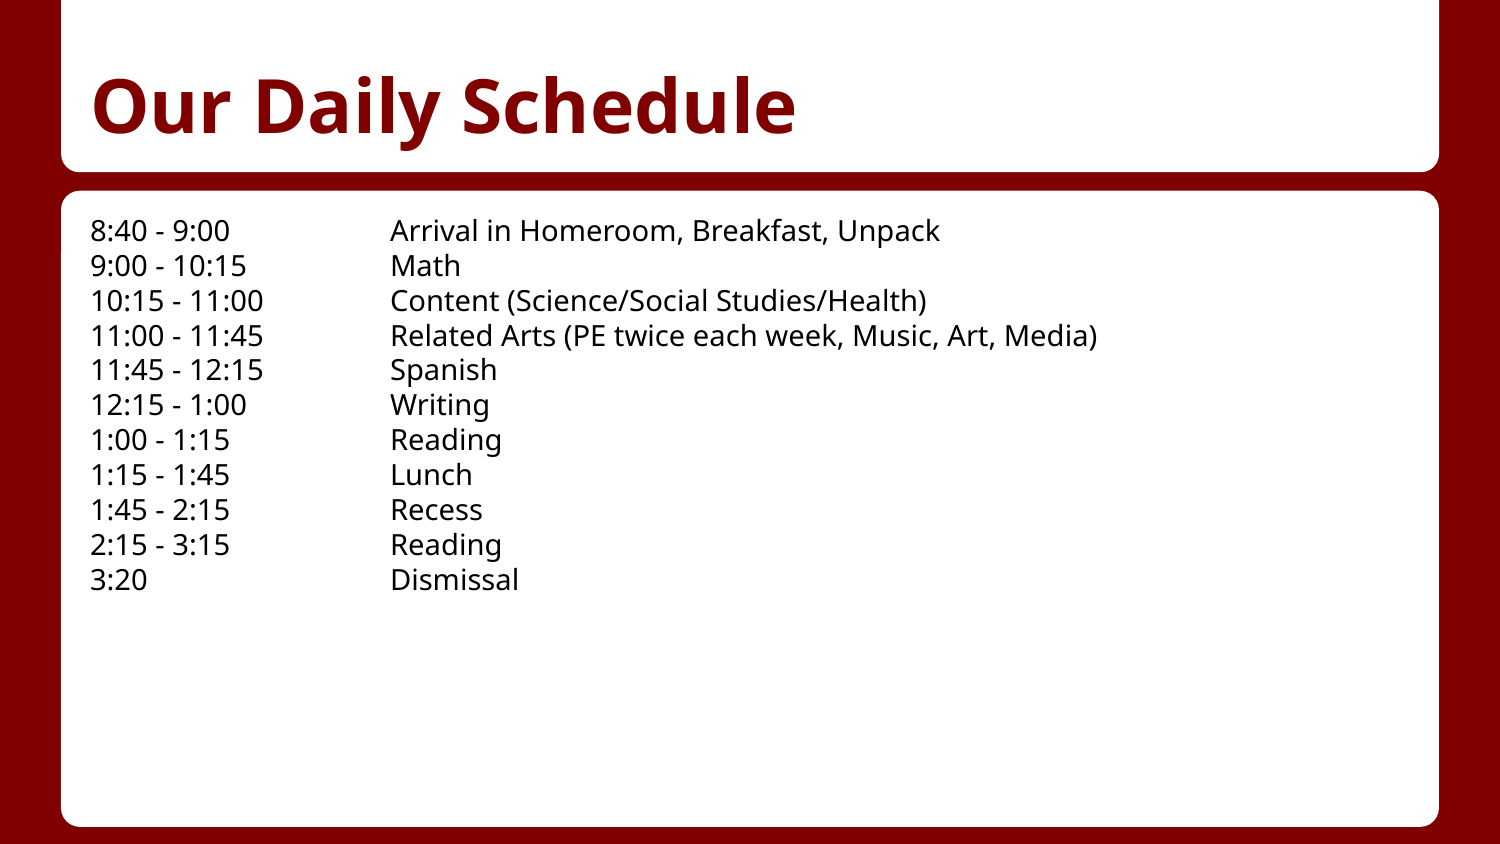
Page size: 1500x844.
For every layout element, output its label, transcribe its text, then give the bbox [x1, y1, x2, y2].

title Our Daily Schedule [75, 22, 1425, 164]
list 8:40 - 9:00 Arrival in Homeroom, Breakfast, Unpack 9:00 - 10:15 Math 10:15 - 11:00 Content (Science/Social Studies/Health) 11:00 - 11:45 Related Arts (PE twice each week, Music, Art, Media) 11:45 - 12:15 Spanish 12:15 - 1:00 Writing 1:00 - 1:15 Reading 1:15 - 1:45 Lunch 1:45 - 2:15 Recess 2:15 - 3:15 Reading 3:20 Dismissal [75, 196, 1425, 808]
